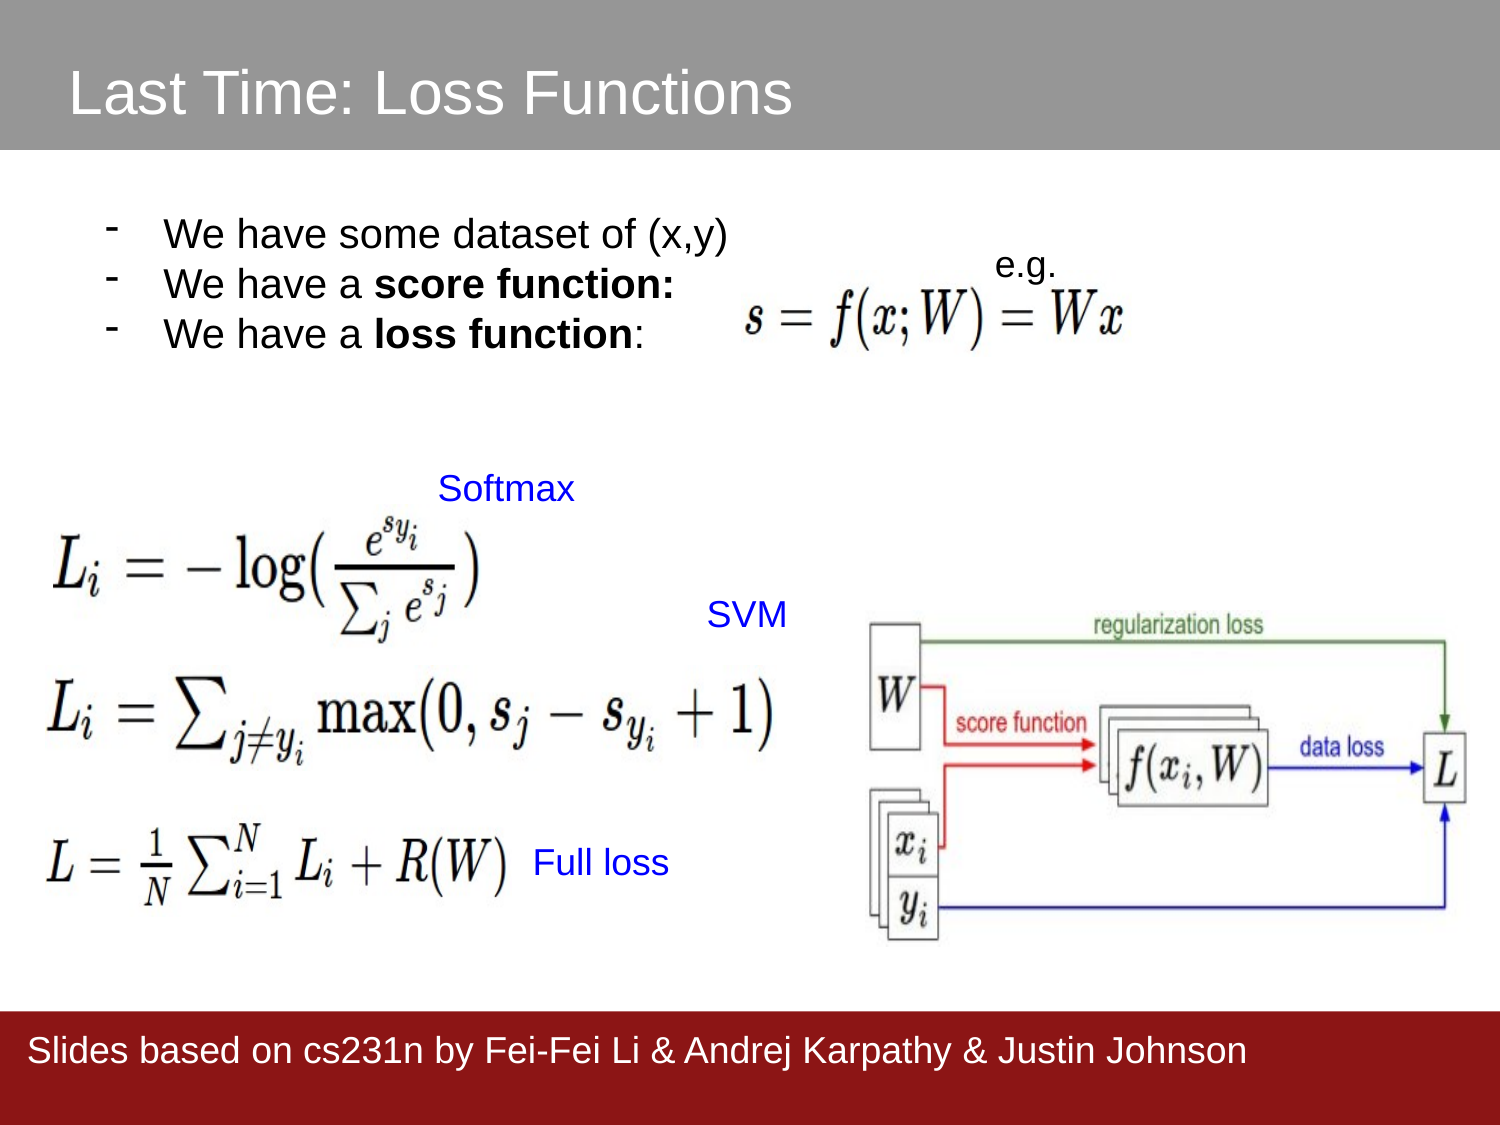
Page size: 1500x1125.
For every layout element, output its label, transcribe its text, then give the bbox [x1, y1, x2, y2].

picture [45, 665, 778, 771]
picture [45, 805, 512, 918]
picture [865, 610, 1470, 947]
text_box Full loss [519, 822, 760, 900]
picture [740, 270, 1133, 358]
text_box We have some dataset of (x,y) We have a score function: We have a loss function: [73, 191, 1419, 934]
text_box Softmax [422, 448, 665, 527]
text_box SVM [691, 574, 934, 653]
text_box e.g. [979, 225, 1192, 265]
text_box Last Time: Loss Functions [53, 37, 1439, 177]
picture [53, 504, 483, 649]
